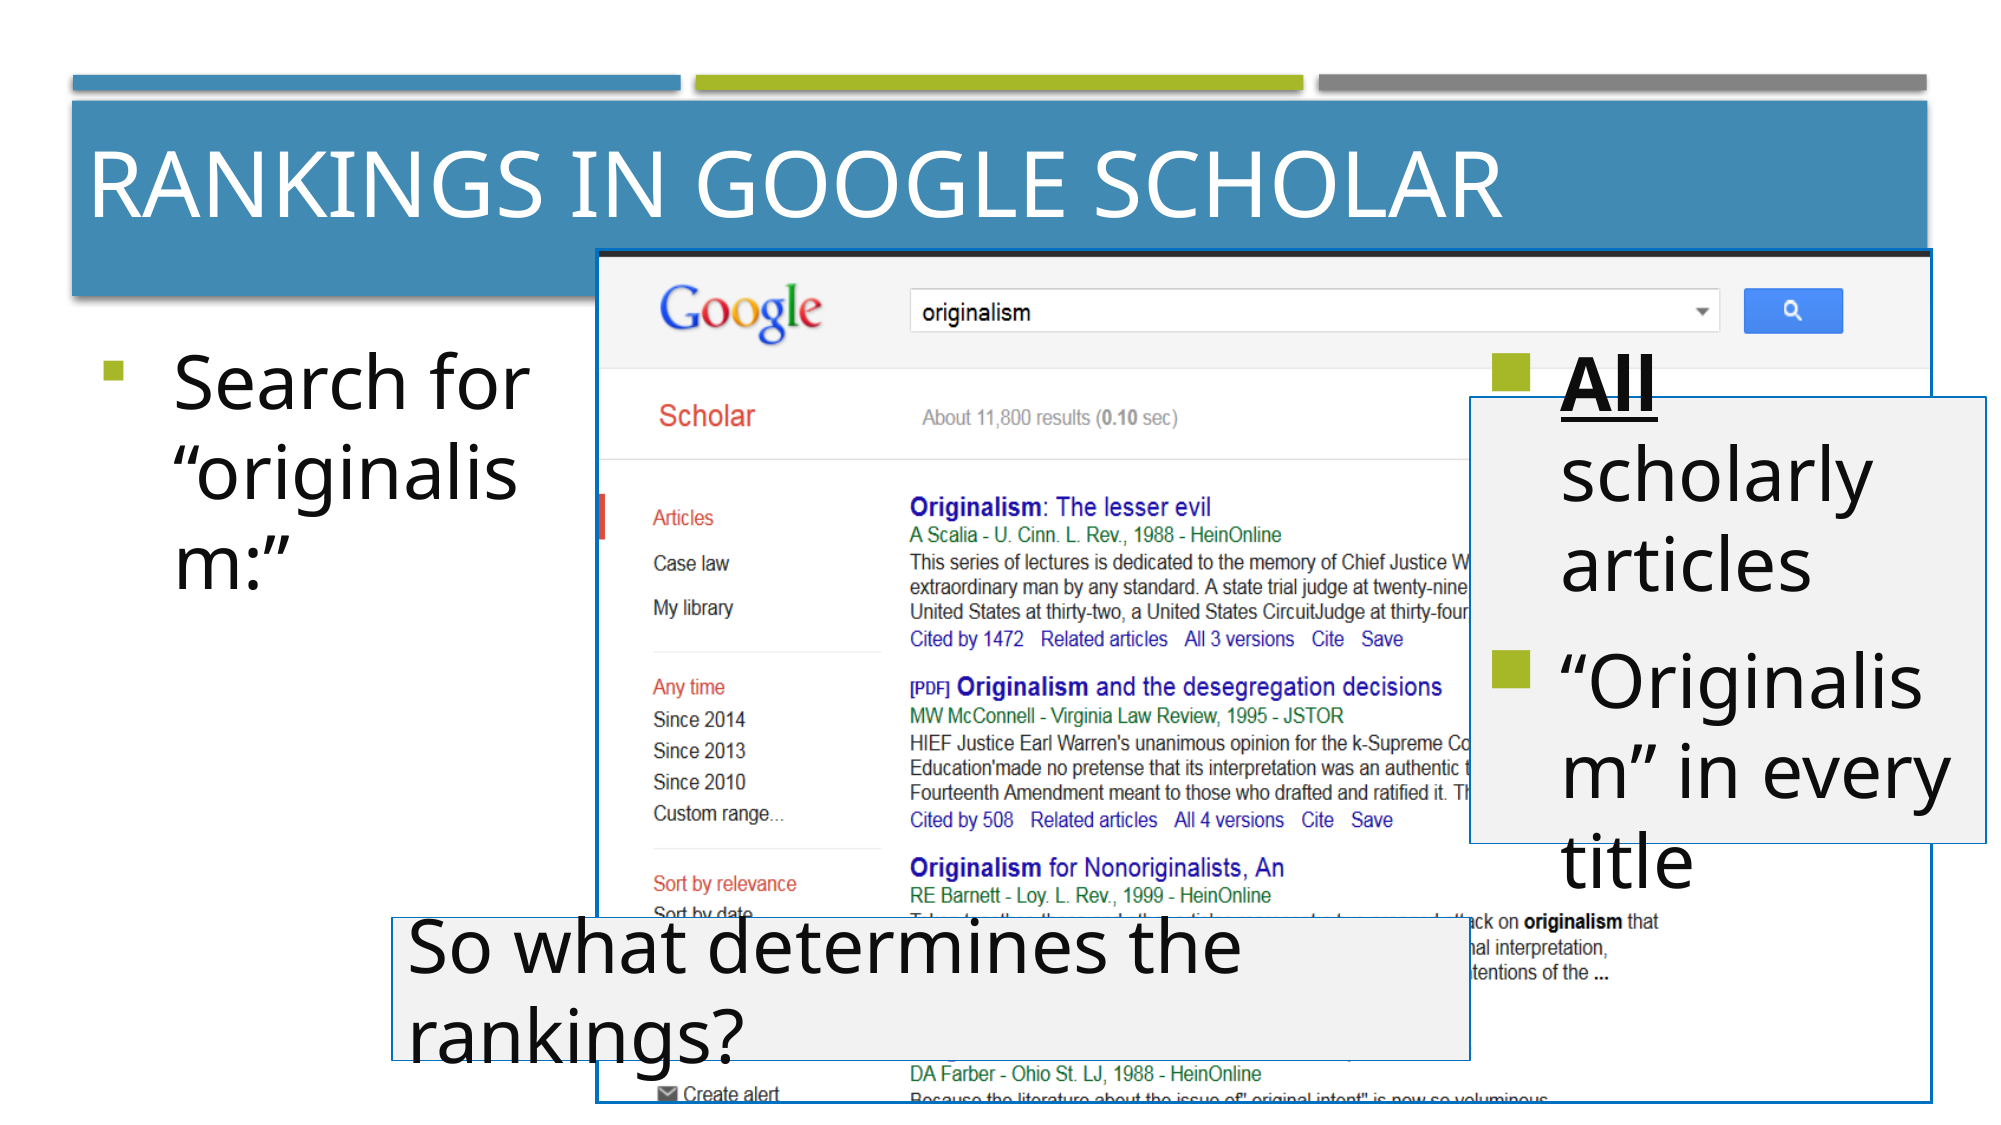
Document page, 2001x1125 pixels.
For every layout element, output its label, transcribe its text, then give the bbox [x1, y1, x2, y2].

text_box Search for “originalism:” [83, 327, 592, 612]
text_box All scholarly articles “Originalism” in every title [1936, 396, 1987, 844]
title Rankings in Google Scholar [71, 117, 1552, 244]
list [597, 250, 1931, 1102]
text_box So what determines the rankings? [392, 917, 592, 1061]
